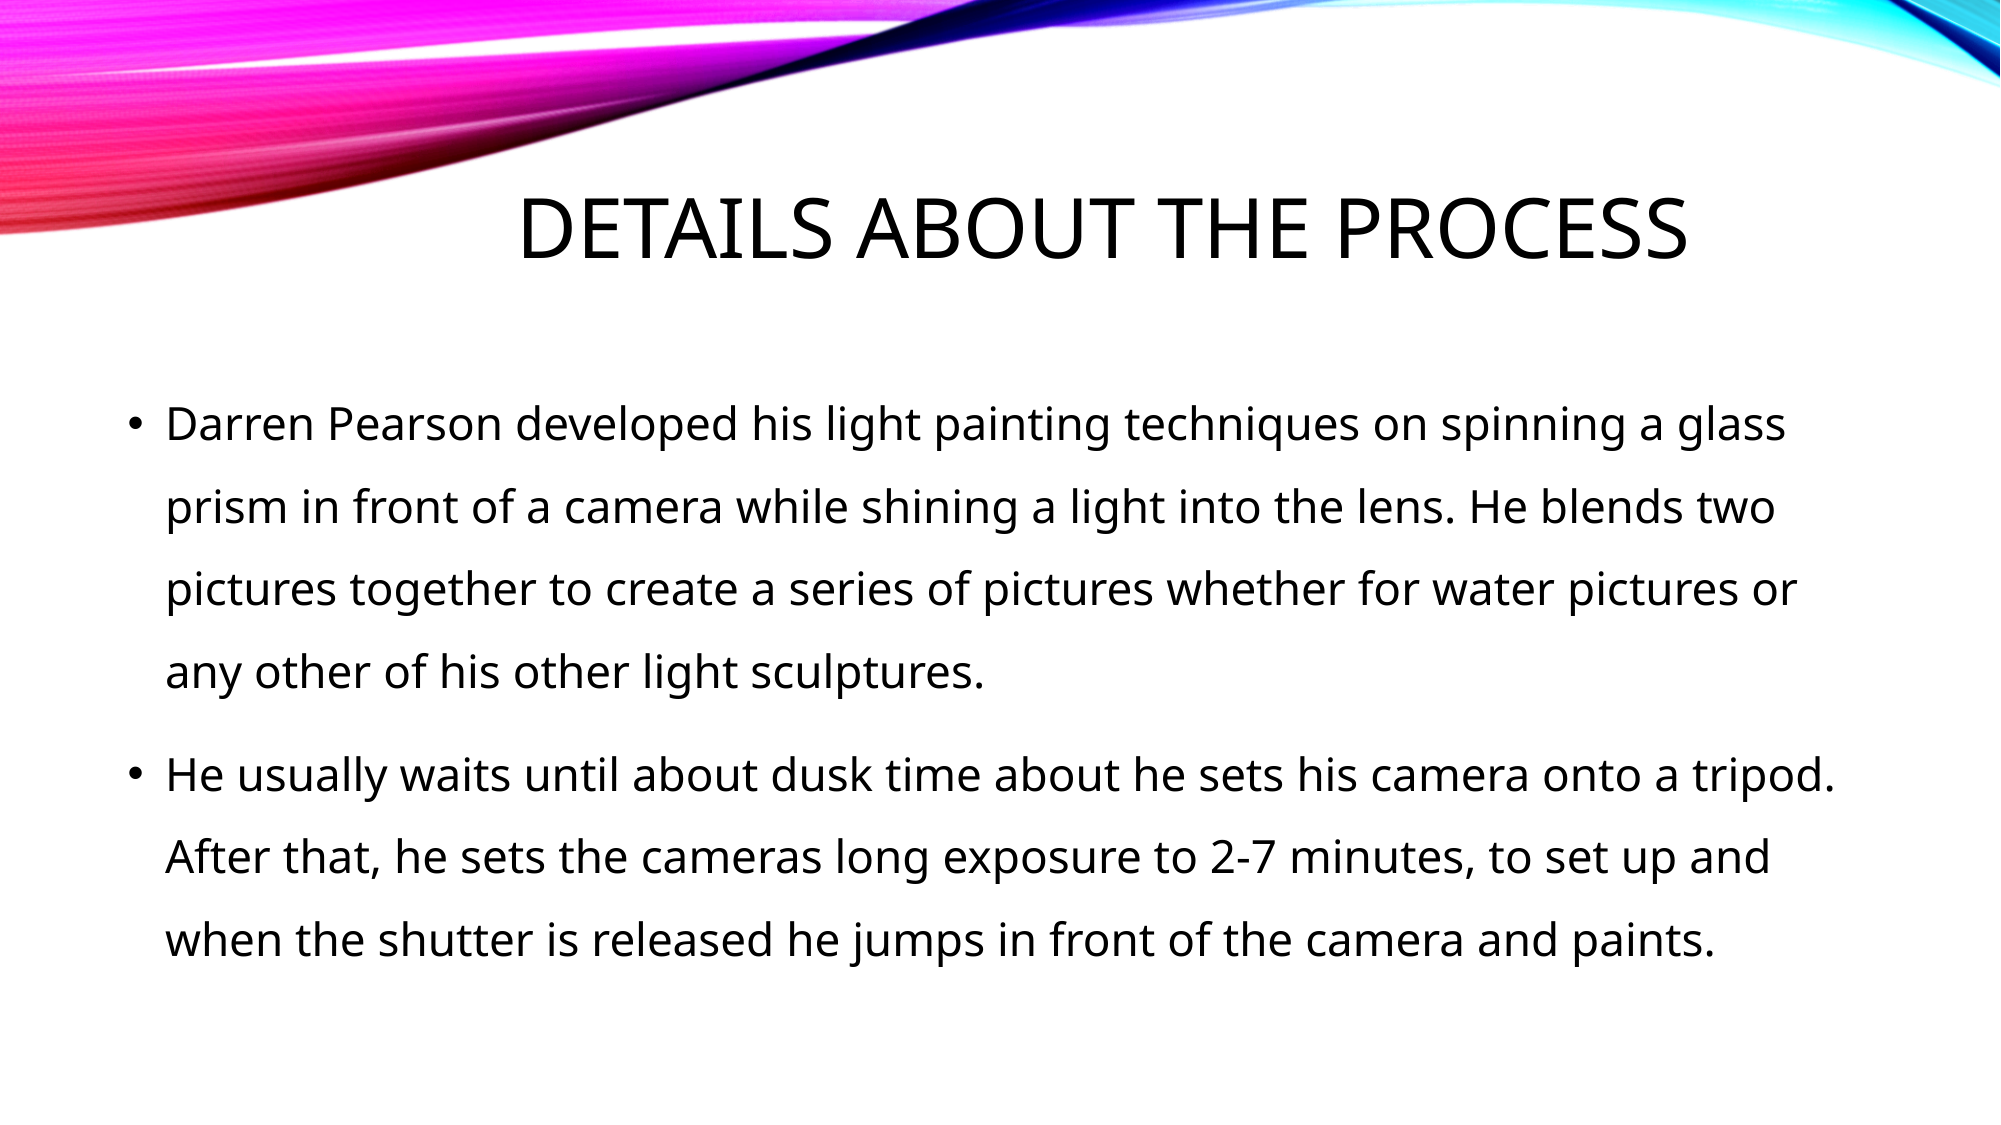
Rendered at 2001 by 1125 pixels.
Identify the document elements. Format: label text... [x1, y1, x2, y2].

picture [1890, 0, 2000, 75]
list Darren Pearson developed his light painting techniques on spinning a glass prism in front of a camera while shining a light into the lens. He blends two pictures together to create a series of pictures whether for water pictures or any other of his other light sculptures. He usually waits until about dusk time about he sets his camera onto a tripod. After that, he sets the cameras long exposure to 2-7 minutes, to set up and when the shutter is released he jumps in front of the camera and paints. [112, 360, 1888, 1021]
picture [0, 0, 2000, 237]
picture [1910, 0, 2000, 45]
title Details about the process [293, 125, 1707, 338]
